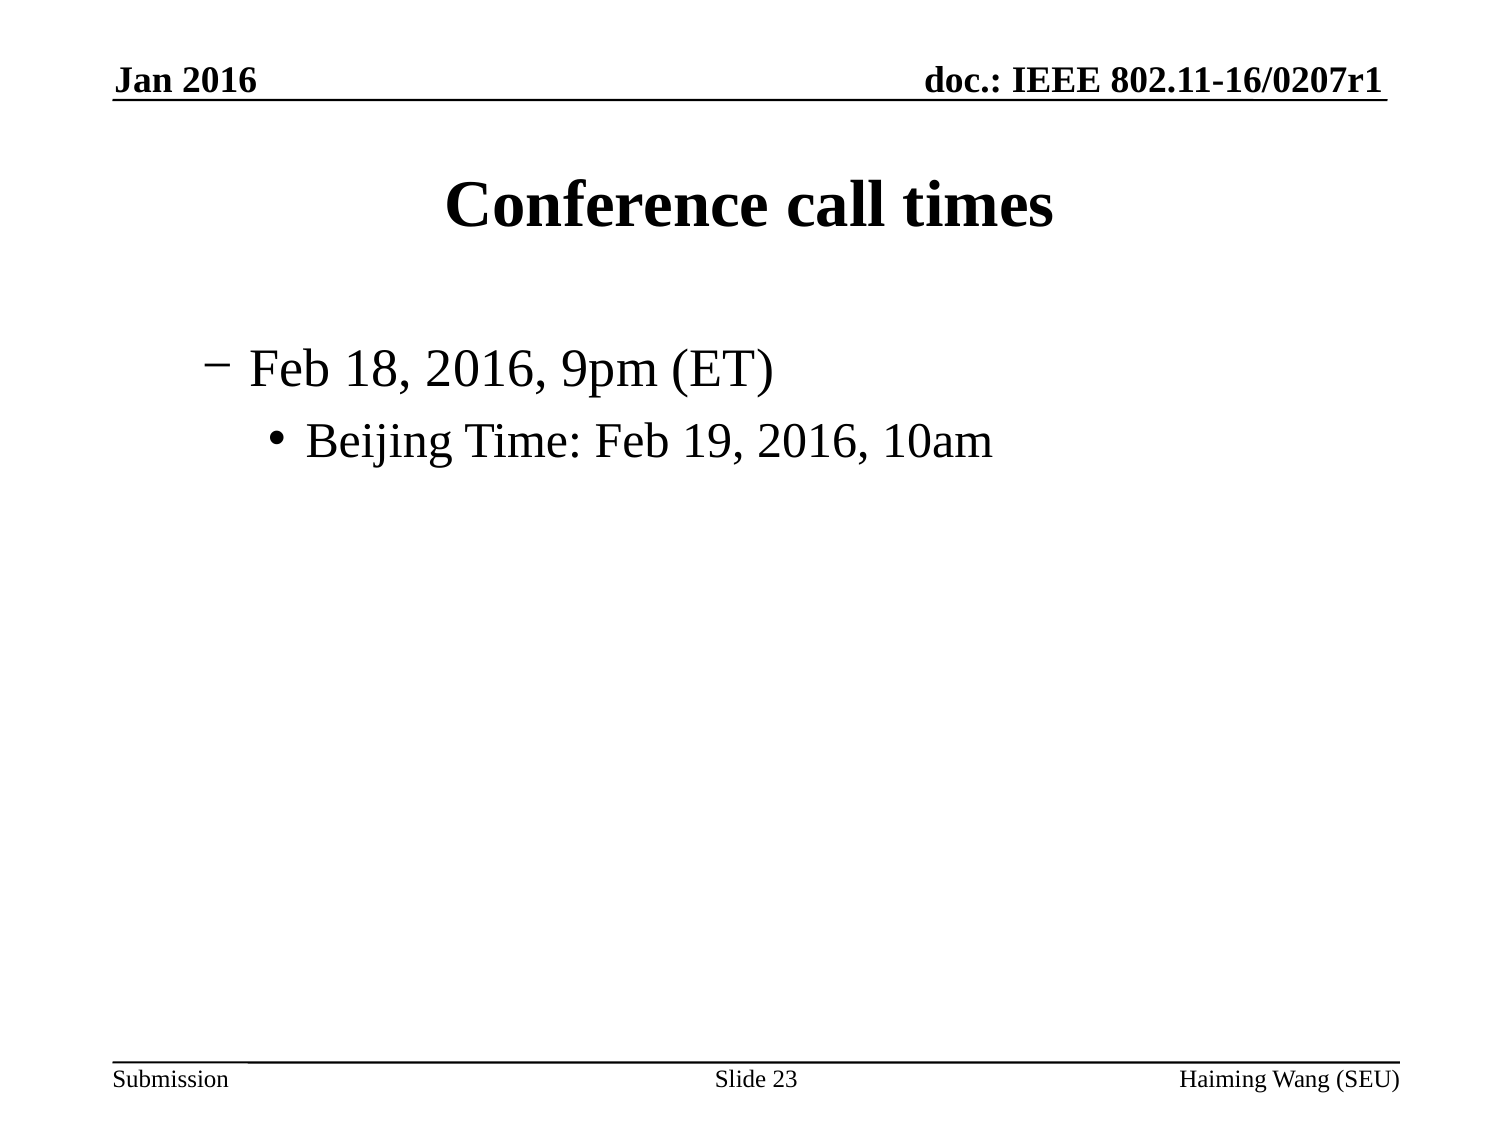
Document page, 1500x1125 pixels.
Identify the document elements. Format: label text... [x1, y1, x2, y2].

title Conference call times [112, 112, 1388, 288]
list Feb 18, 2016, 9pm (ET) Beijing Time: Feb 19, 2016, 10am [112, 324, 1388, 1000]
footer Haiming Wang (SEU) [1137, 1062, 1401, 1094]
slide_number Slide 23 [712, 1061, 800, 1093]
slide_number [114, 54, 351, 101]
